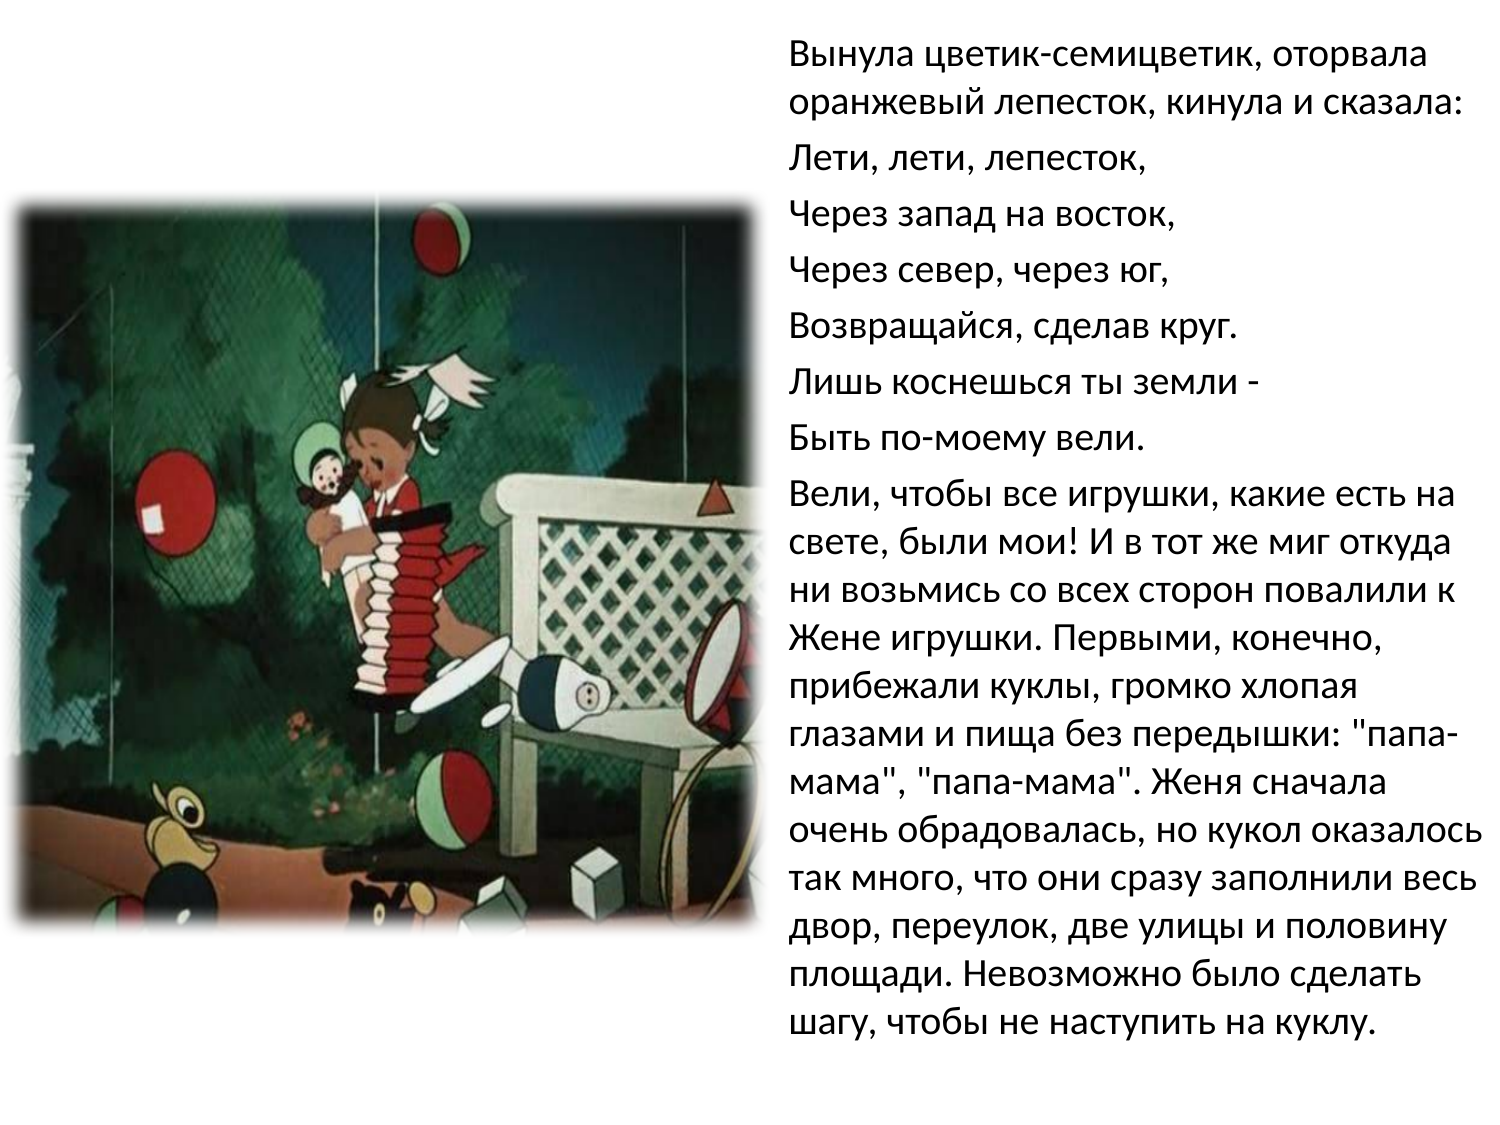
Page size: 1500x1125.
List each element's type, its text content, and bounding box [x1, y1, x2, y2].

picture [0, 188, 770, 939]
list Вынула цветик-семицветик, оторвала оранжевый лепесток, кинула и сказала: Лети, лети, лепесток, Через запад на восток, Через север, через юг, Возвращайся, сделав круг. Лишь коснешься ты земли - Быть по-моему вели. Вели, чтобы все игрушки, какие есть на свете, были мои! И в тот же миг откуда ни возьмись со всех сторон повалили к Жене игрушки. Первыми, конечно, прибежали куклы, громко хлопая глазами и пища без передышки: "папа-мама", "папа-мама". Женя сначала очень обрадовалась, но кукол оказалось так много, что они сразу заполнили весь двор, переулок, две улицы и половину площади. Невозможно было сделать шагу, чтобы не наступить на куклу. [773, 19, 1500, 1125]
